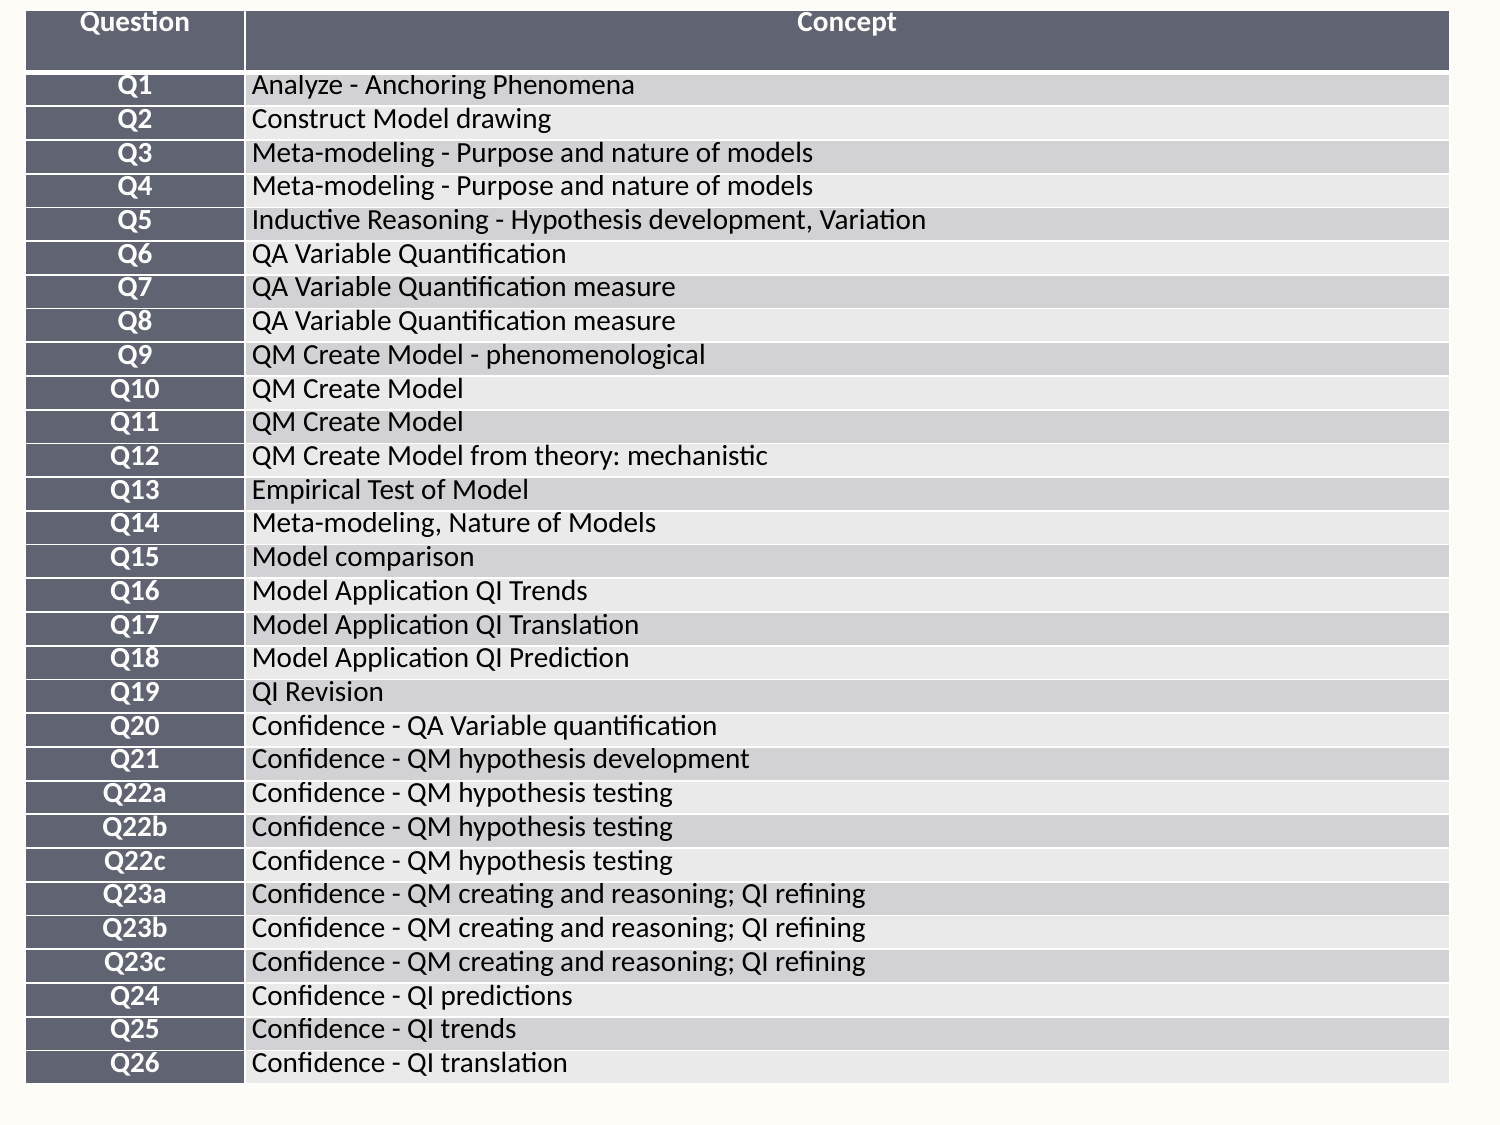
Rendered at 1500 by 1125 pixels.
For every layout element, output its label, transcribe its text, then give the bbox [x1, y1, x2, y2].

table_cell Q11 [26, 411, 244, 443]
table_cell Q22c [26, 849, 244, 881]
table_cell QM Create Model from theory: mechanistic [246, 444, 1449, 476]
table_cell Confidence - QM hypothesis testing [246, 815, 1449, 847]
table_cell Confidence - QM creating and reasoning; QI refining [246, 950, 1449, 982]
table_cell QM Create Model [246, 377, 1449, 409]
table_cell Q9 [26, 343, 244, 375]
table_cell Q3 [26, 141, 244, 173]
table_cell QM Create Model [246, 411, 1449, 443]
table_cell Q16 [26, 579, 244, 611]
table_cell Confidence - QM hypothesis testing [246, 849, 1449, 881]
table_cell Confidence - QI translation [246, 1051, 1449, 1083]
table_cell Construct Model drawing [246, 107, 1449, 139]
table_cell Model Application QI Translation [246, 613, 1449, 645]
table_cell Q25 [26, 1018, 244, 1050]
table_cell Q5 [26, 208, 244, 240]
table_header Question [26, 11, 244, 70]
table_cell Q7 [26, 276, 244, 308]
table_cell Model Application QI Trends [246, 579, 1449, 611]
table_cell Confidence - QI predictions [246, 984, 1449, 1016]
table_cell Confidence - QM creating and reasoning; QI refining [246, 916, 1449, 948]
table_cell Meta-modeling, Nature of Models [246, 512, 1449, 544]
table_cell Confidence - QM hypothesis development [246, 748, 1449, 780]
table_cell Meta-modeling - Purpose and nature of models [246, 141, 1449, 173]
table_cell Q8 [26, 309, 244, 341]
table_cell Q19 [26, 680, 244, 712]
table_cell Q2 [26, 107, 244, 139]
table_cell Q22b [26, 815, 244, 847]
table_cell Q4 [26, 175, 244, 207]
table_cell Q20 [26, 714, 244, 746]
table_cell Confidence - QI trends [246, 1018, 1449, 1050]
table_cell Q24 [26, 984, 244, 1016]
table_cell Confidence - QM hypothesis testing [246, 782, 1449, 813]
table_cell Confidence - QM creating and reasoning; QI refining [246, 883, 1449, 915]
table_cell Q23c [26, 950, 244, 982]
table_cell Model comparison [246, 545, 1449, 577]
table_cell Q10 [26, 377, 244, 409]
table_cell Q23a [26, 883, 244, 915]
table_cell Model Application QI Prediction [246, 647, 1449, 679]
table_cell Q22a [26, 782, 244, 813]
table_cell Empirical Test of Model [246, 478, 1449, 510]
table_cell Q18 [26, 647, 244, 679]
table_cell Analyze - Anchoring Phenomena [246, 75, 1449, 105]
table_cell Q15 [26, 545, 244, 577]
table_cell Meta-modeling - Purpose and nature of models [246, 175, 1449, 207]
table_cell QM Create Model - phenomenological [246, 343, 1449, 375]
table_cell Q17 [26, 613, 244, 645]
table_cell Q13 [26, 478, 244, 510]
table_cell Q1 [26, 75, 244, 105]
table_cell QA Variable Quantification [246, 242, 1449, 274]
table_cell Q21 [26, 748, 244, 780]
table_cell Q26 [26, 1051, 244, 1083]
table_cell Inductive Reasoning - Hypothesis development, Variation [246, 208, 1449, 240]
table_cell Q14 [26, 512, 244, 544]
table_cell Q6 [26, 242, 244, 274]
table_cell QA Variable Quantification measure [246, 309, 1449, 341]
table_cell QI Revision [246, 680, 1449, 712]
table_cell QA Variable Quantification measure [246, 276, 1449, 308]
table_header Concept [246, 11, 1449, 70]
table_cell Q12 [26, 444, 244, 476]
table_cell Confidence - QA Variable quantification [246, 714, 1449, 746]
table_cell Q23b [26, 916, 244, 948]
